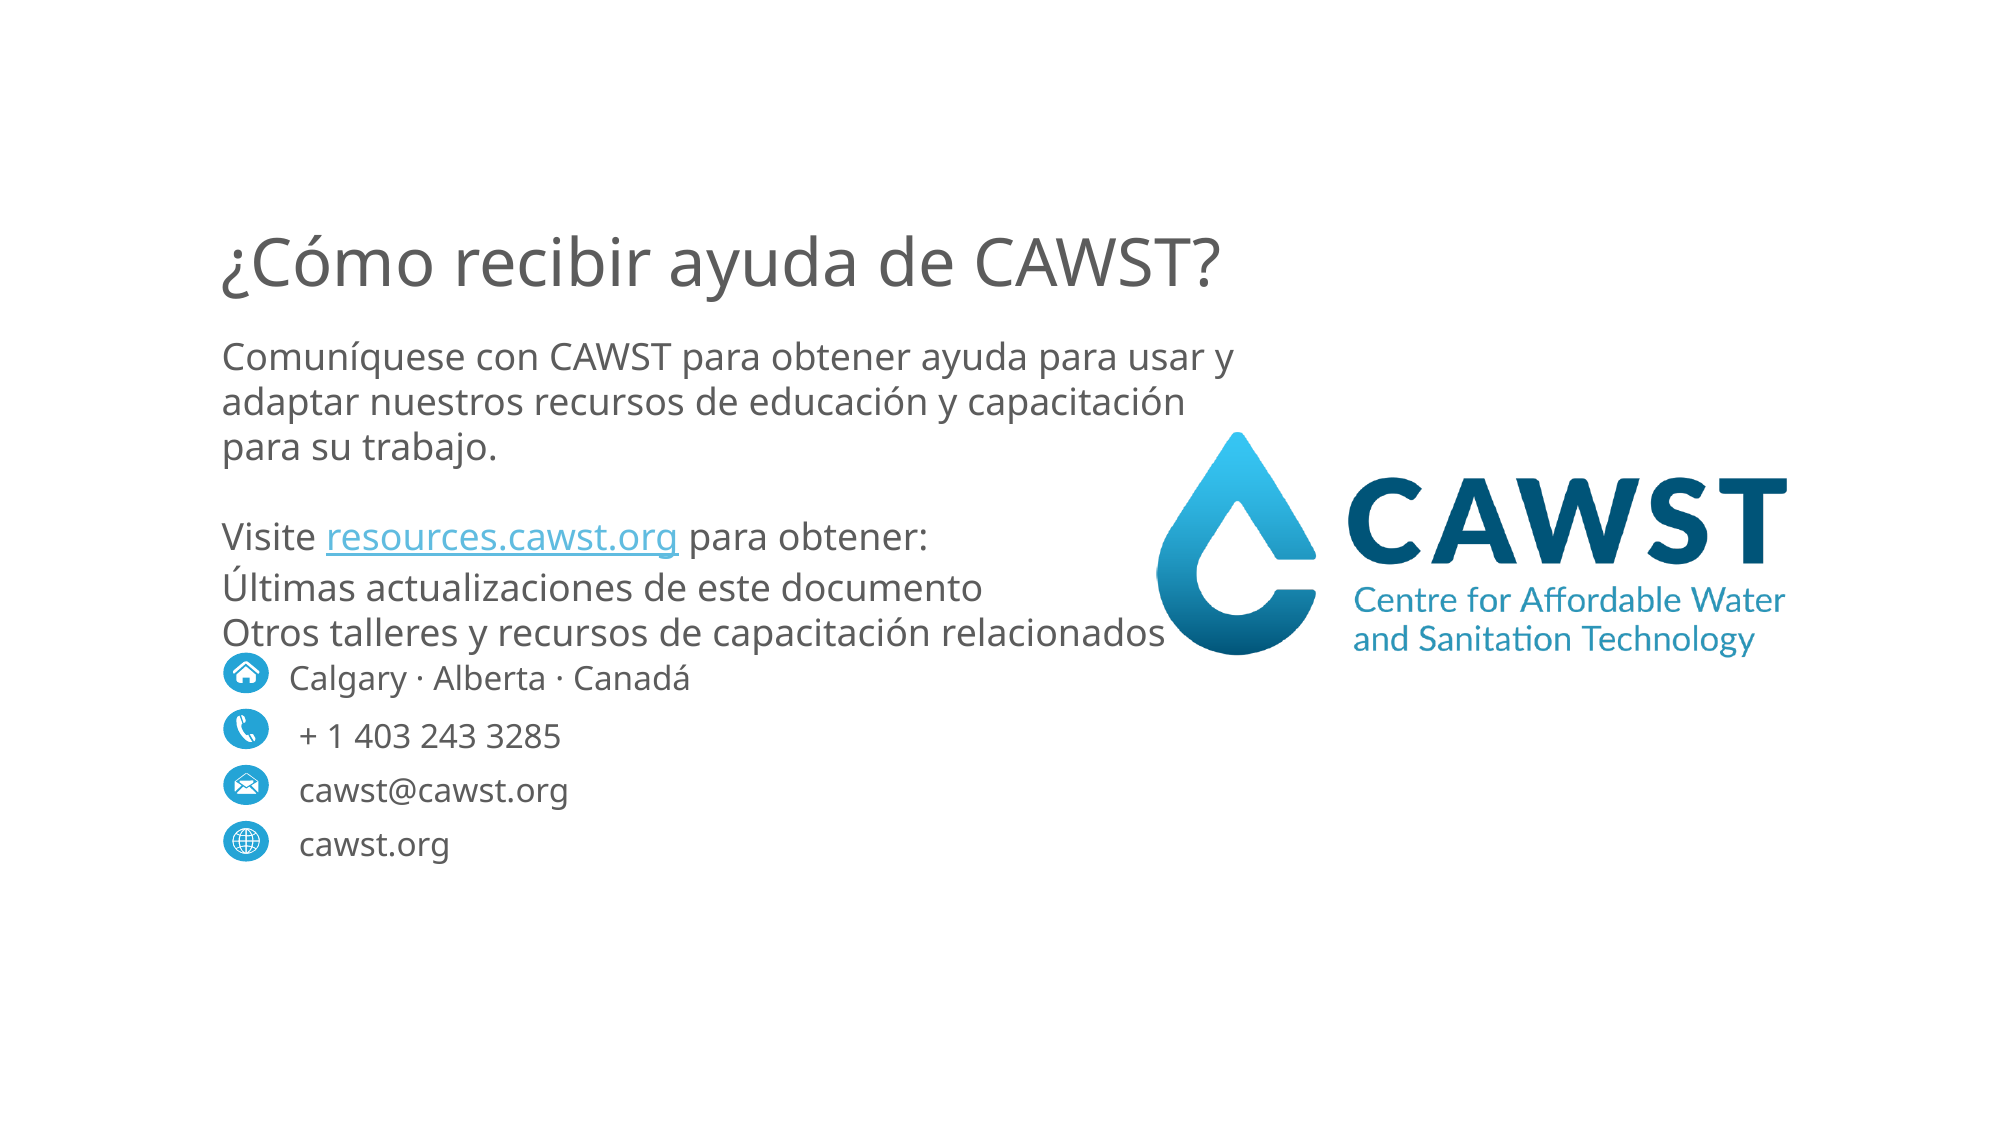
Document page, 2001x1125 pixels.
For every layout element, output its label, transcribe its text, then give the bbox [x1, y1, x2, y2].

picture [1143, 422, 1819, 666]
text_box + 1 403 243 3285 cawst@cawst.org cawst.org [284, 694, 731, 871]
